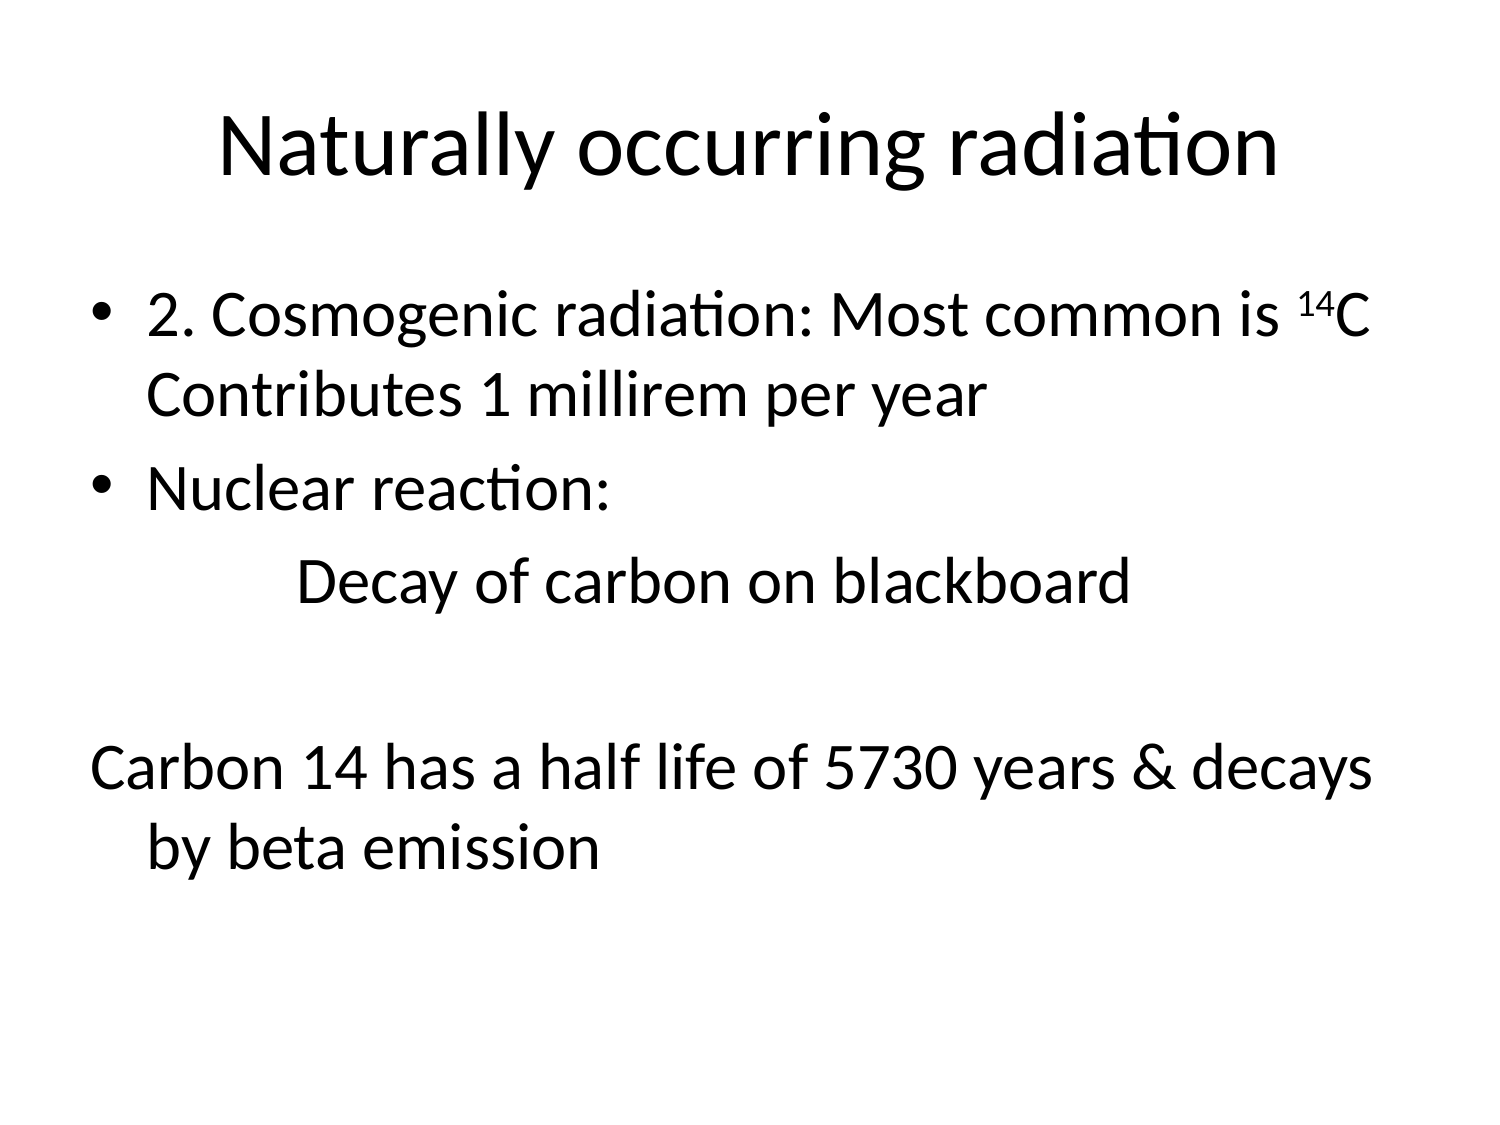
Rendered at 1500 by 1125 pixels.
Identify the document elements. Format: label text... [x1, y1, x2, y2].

title Naturally occurring radiation [75, 45, 1425, 233]
list 2. Cosmogenic radiation: Most common is 14C Contributes 1 millirem per year Nuclear reaction: Decay of carbon on blackboard Carbon 14 has a half life of 5730 years & decays by beta emission [75, 262, 1425, 1005]
